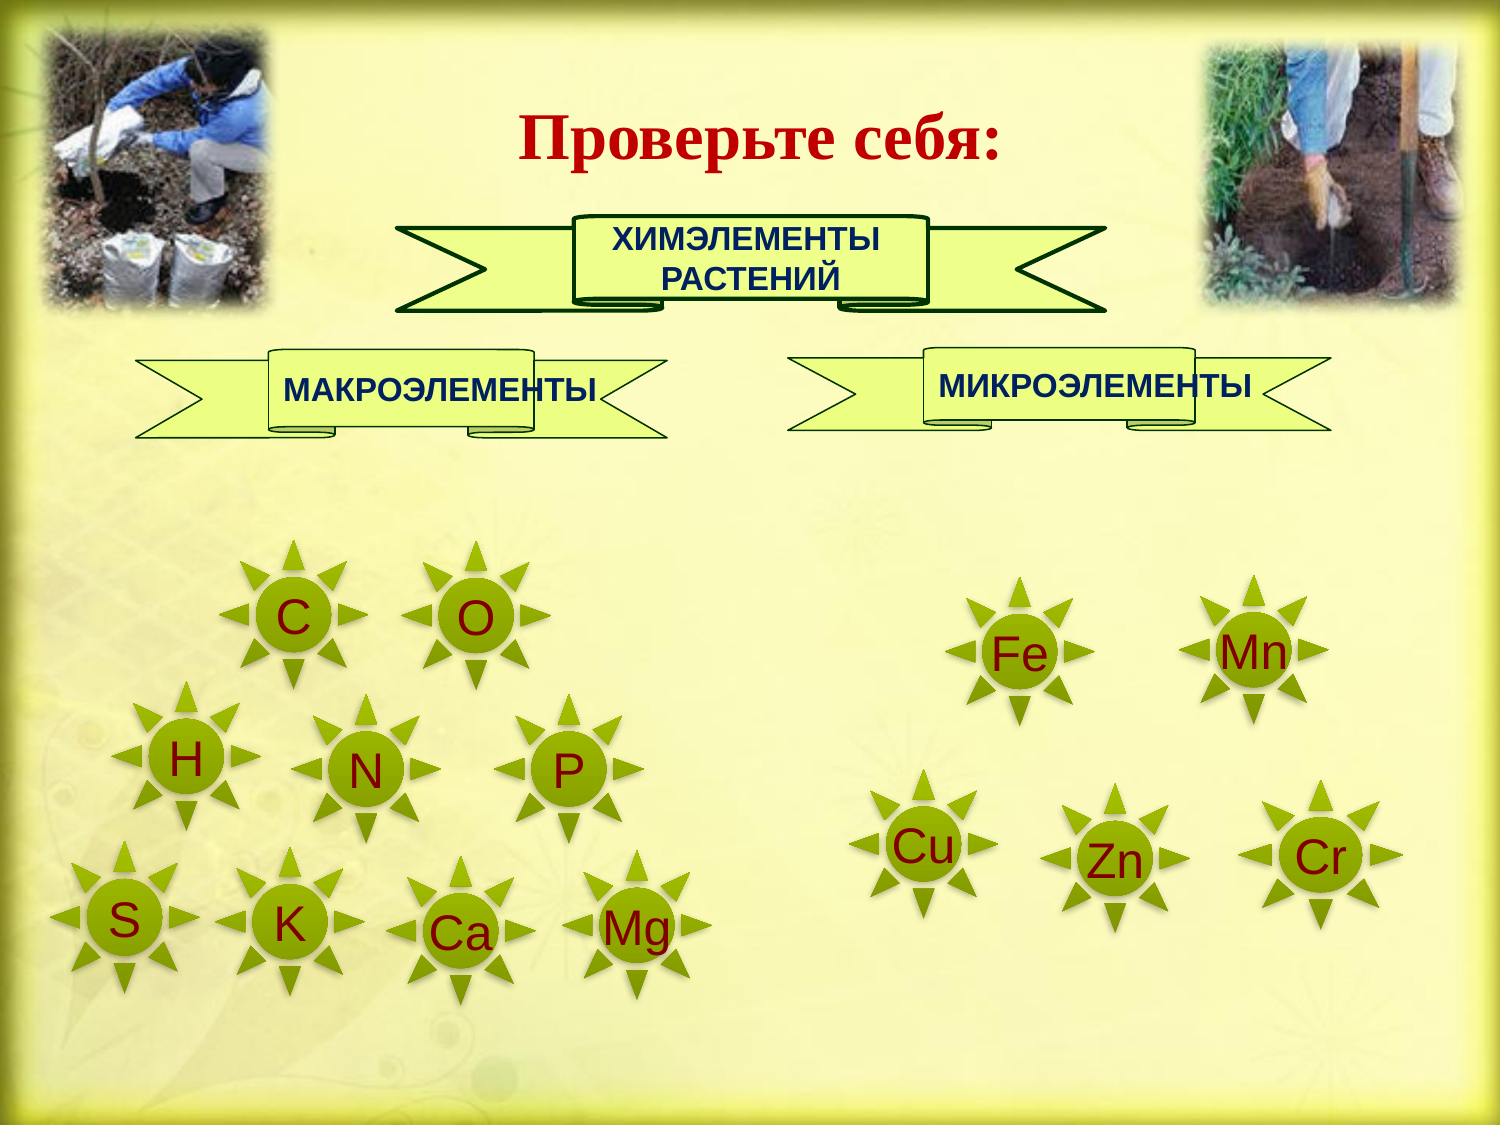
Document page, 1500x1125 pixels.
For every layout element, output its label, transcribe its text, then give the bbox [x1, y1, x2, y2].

text_box H [133, 780, 163, 810]
text_box Cr [1347, 801, 1380, 831]
text_box Cr [1308, 899, 1333, 930]
text_box Fe [966, 675, 996, 705]
text_box Mn [1277, 596, 1307, 626]
text_box K [313, 945, 343, 975]
text_box Mn [1178, 638, 1210, 661]
text_box Cr [1347, 878, 1380, 908]
text_box Mn [1200, 673, 1230, 703]
text_box Cr [1279, 817, 1363, 893]
text_box Zn [1040, 847, 1071, 870]
text_box O [401, 604, 432, 627]
text_box N [355, 694, 377, 725]
text_box S [148, 863, 178, 893]
text_box Cu [947, 867, 977, 897]
text_box Zn [1104, 903, 1126, 934]
text_box S [113, 840, 136, 872]
text_box O [423, 562, 453, 592]
text_box Mn [1242, 694, 1265, 725]
text_box C [317, 638, 347, 668]
text_box K [236, 868, 266, 898]
text_box Cr [1238, 844, 1272, 866]
text_box O [500, 639, 530, 669]
text_box P [531, 731, 607, 807]
text_box H [210, 780, 240, 810]
text_box Ca [407, 954, 437, 984]
text_box O [423, 639, 453, 669]
text_box N [328, 731, 404, 807]
text_box H [133, 703, 163, 733]
text_box N [291, 758, 322, 780]
text_box Zn [1077, 820, 1153, 896]
text_box Mg [561, 914, 593, 937]
text_box ХИМЭЛЕМЕНТЫ РАСТЕНИЙ [394, 214, 1108, 313]
text_box C [282, 659, 305, 690]
text_box Cr [1308, 779, 1333, 811]
text_box C [317, 561, 347, 591]
text_box Mg [626, 970, 648, 1001]
text_box Mn [1216, 612, 1292, 688]
text_box Cr [1262, 878, 1295, 908]
text_box N [410, 758, 442, 780]
text_box Fe [944, 640, 976, 663]
text_box Mn [1242, 574, 1265, 606]
text_box C [240, 561, 270, 591]
text_box Fe [1008, 696, 1031, 727]
text_box C [338, 603, 369, 626]
text_box O [465, 660, 487, 691]
text_box Zn [1139, 882, 1169, 912]
text_box S [169, 906, 200, 929]
text_box Ca [505, 919, 536, 942]
text_box Ca [484, 954, 514, 984]
text_box Ca [449, 975, 472, 1006]
text_box N [313, 792, 343, 822]
text_box Ca [449, 855, 472, 887]
text_box N [390, 792, 420, 822]
text_box P [515, 715, 545, 745]
text_box Cu [912, 769, 935, 800]
text_box O [500, 562, 530, 592]
text_box Mg [660, 872, 690, 902]
text_box C [218, 603, 249, 626]
text_box Zn [1062, 882, 1092, 912]
text_box P [558, 694, 580, 725]
text_box Ca [385, 919, 416, 942]
text_box K [279, 966, 301, 997]
text_box Zn [1159, 847, 1191, 870]
text_box Fe [1008, 576, 1031, 607]
text_box Mn [1200, 596, 1230, 626]
text_box P [592, 715, 622, 745]
text_box Cu [886, 806, 962, 882]
text_box Cu [968, 833, 999, 855]
text_box Cr [1370, 844, 1404, 866]
text_box H [210, 703, 240, 733]
text_box Zn [1104, 783, 1126, 814]
text_box Cu [870, 867, 900, 897]
text_box O [438, 578, 514, 654]
text_box C [240, 638, 270, 668]
text_box Mn [1277, 673, 1307, 703]
text_box Fe [1064, 640, 1095, 663]
text_box Zn [1062, 805, 1092, 835]
text_box P [493, 758, 525, 780]
text_box Mg [583, 872, 613, 902]
text_box Mg [599, 887, 675, 963]
text_box O [465, 540, 487, 571]
text_box N [390, 715, 420, 745]
text_box C [256, 577, 332, 653]
text_box P [558, 813, 580, 845]
text_box Mg [626, 850, 648, 881]
text_box H [175, 681, 198, 712]
text_box K [252, 884, 328, 960]
text_box S [148, 941, 178, 972]
text_box Mg [660, 949, 690, 979]
text_box O [520, 604, 552, 627]
text_box K [279, 846, 301, 877]
text_box N [313, 715, 343, 745]
text_box МИКРОЭЛЕМЕНТЫ [787, 347, 1331, 431]
text_box Fe [1043, 598, 1073, 628]
text_box Cu [848, 833, 879, 855]
text_box Mg [583, 949, 613, 979]
text_box H [148, 718, 224, 794]
text_box Ca [423, 893, 499, 969]
text_box H [111, 745, 142, 768]
text_box K [334, 910, 365, 933]
text_box S [87, 878, 163, 956]
text_box H [175, 801, 198, 832]
text_box Mn [1298, 638, 1329, 661]
text_box S [49, 906, 80, 929]
title Проверьте себя: [287, 39, 1185, 228]
text_box S [113, 963, 136, 995]
text_box Zn [1139, 805, 1169, 835]
text_box C [282, 539, 305, 570]
text_box Ca [484, 877, 514, 907]
text_box Fe [982, 614, 1058, 690]
text_box Cr [1262, 801, 1295, 831]
text_box Fe [1043, 675, 1073, 705]
text_box P [515, 792, 545, 822]
text_box S [71, 941, 101, 972]
text_box Ca [407, 877, 437, 907]
text_box Mg [681, 914, 712, 937]
text_box K [214, 910, 246, 933]
text_box P [613, 758, 644, 780]
text_box S [71, 863, 101, 893]
text_box H [231, 745, 262, 768]
text_box Cu [947, 790, 977, 820]
text_box K [236, 945, 266, 975]
text_box N [355, 813, 377, 845]
text_box Cu [912, 888, 935, 920]
text_box Fe [966, 598, 996, 628]
text_box P [592, 792, 622, 822]
text_box Cu [870, 790, 900, 820]
picture [0, 0, 1500, 1125]
text_box МАКРОЭЛЕМЕНТЫ [135, 349, 668, 438]
text_box K [313, 868, 343, 898]
